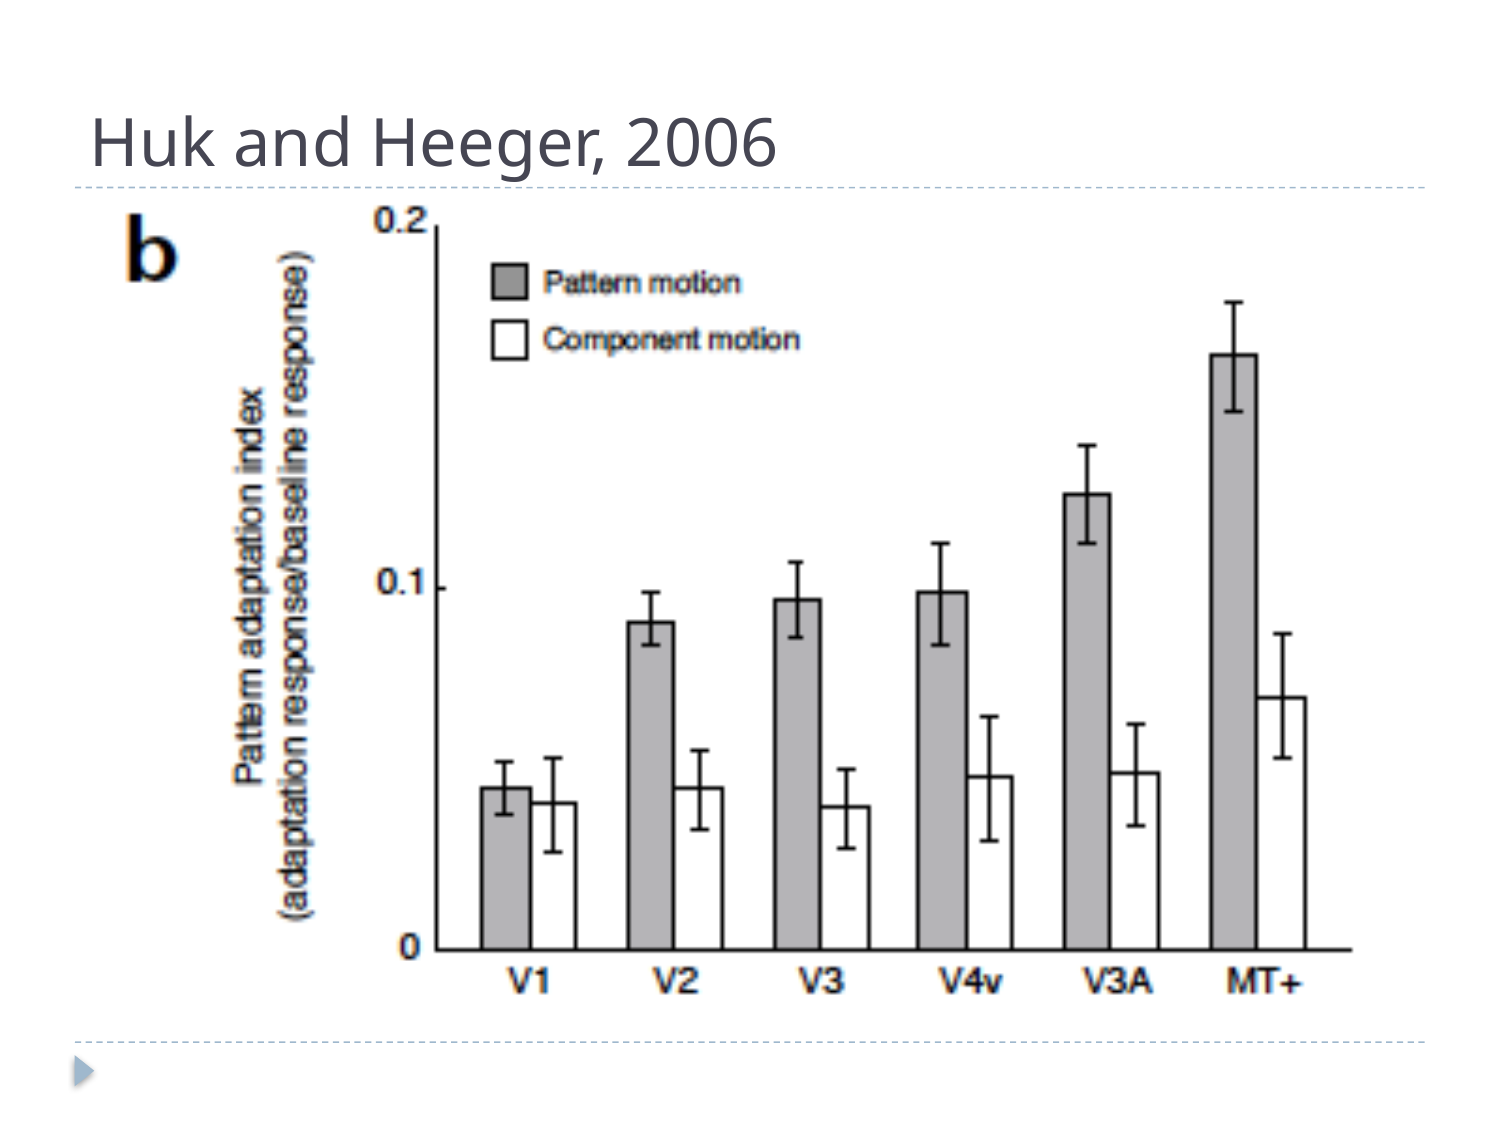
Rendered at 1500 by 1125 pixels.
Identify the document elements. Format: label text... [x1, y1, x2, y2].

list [74, 199, 1426, 1011]
title Huk and Heeger, 2006 [75, 24, 1425, 188]
